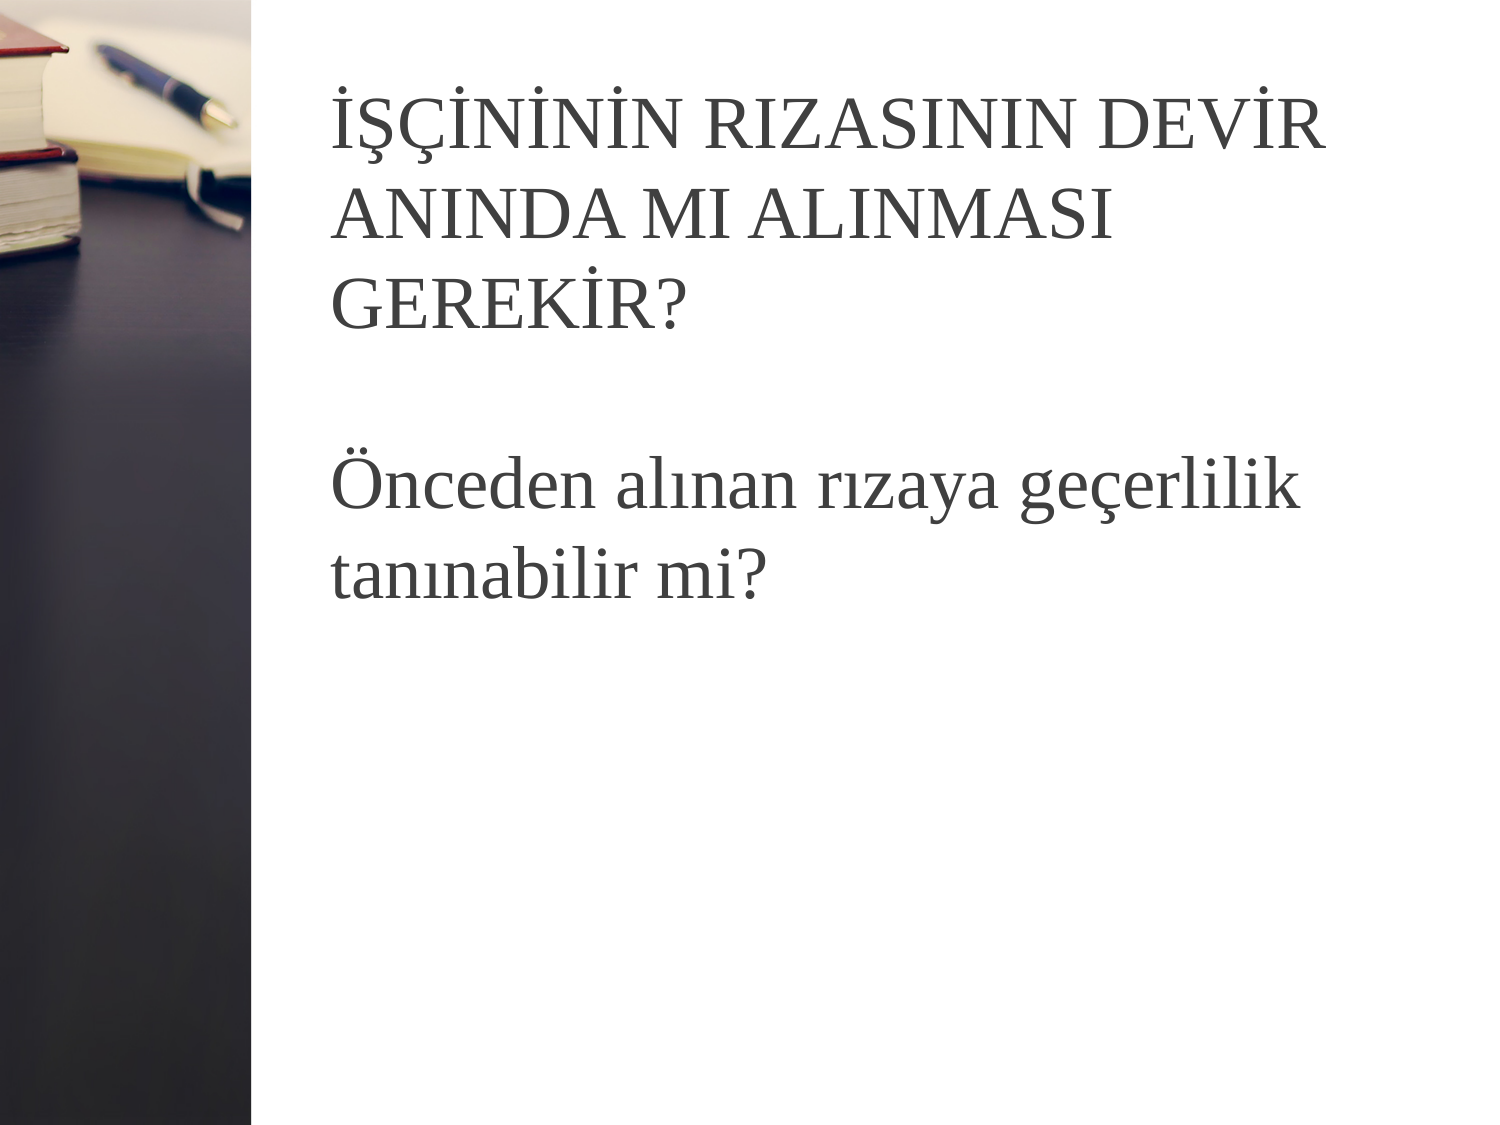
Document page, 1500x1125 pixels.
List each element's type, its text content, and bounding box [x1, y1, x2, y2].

list İŞÇİNİNİN RIZASININ DEVİR ANINDA MI ALINMASI GEREKİR? Önceden alınan rızaya geçerlilik tanınabilir mi? [265, 66, 1447, 747]
picture [0, 0, 1500, 1125]
